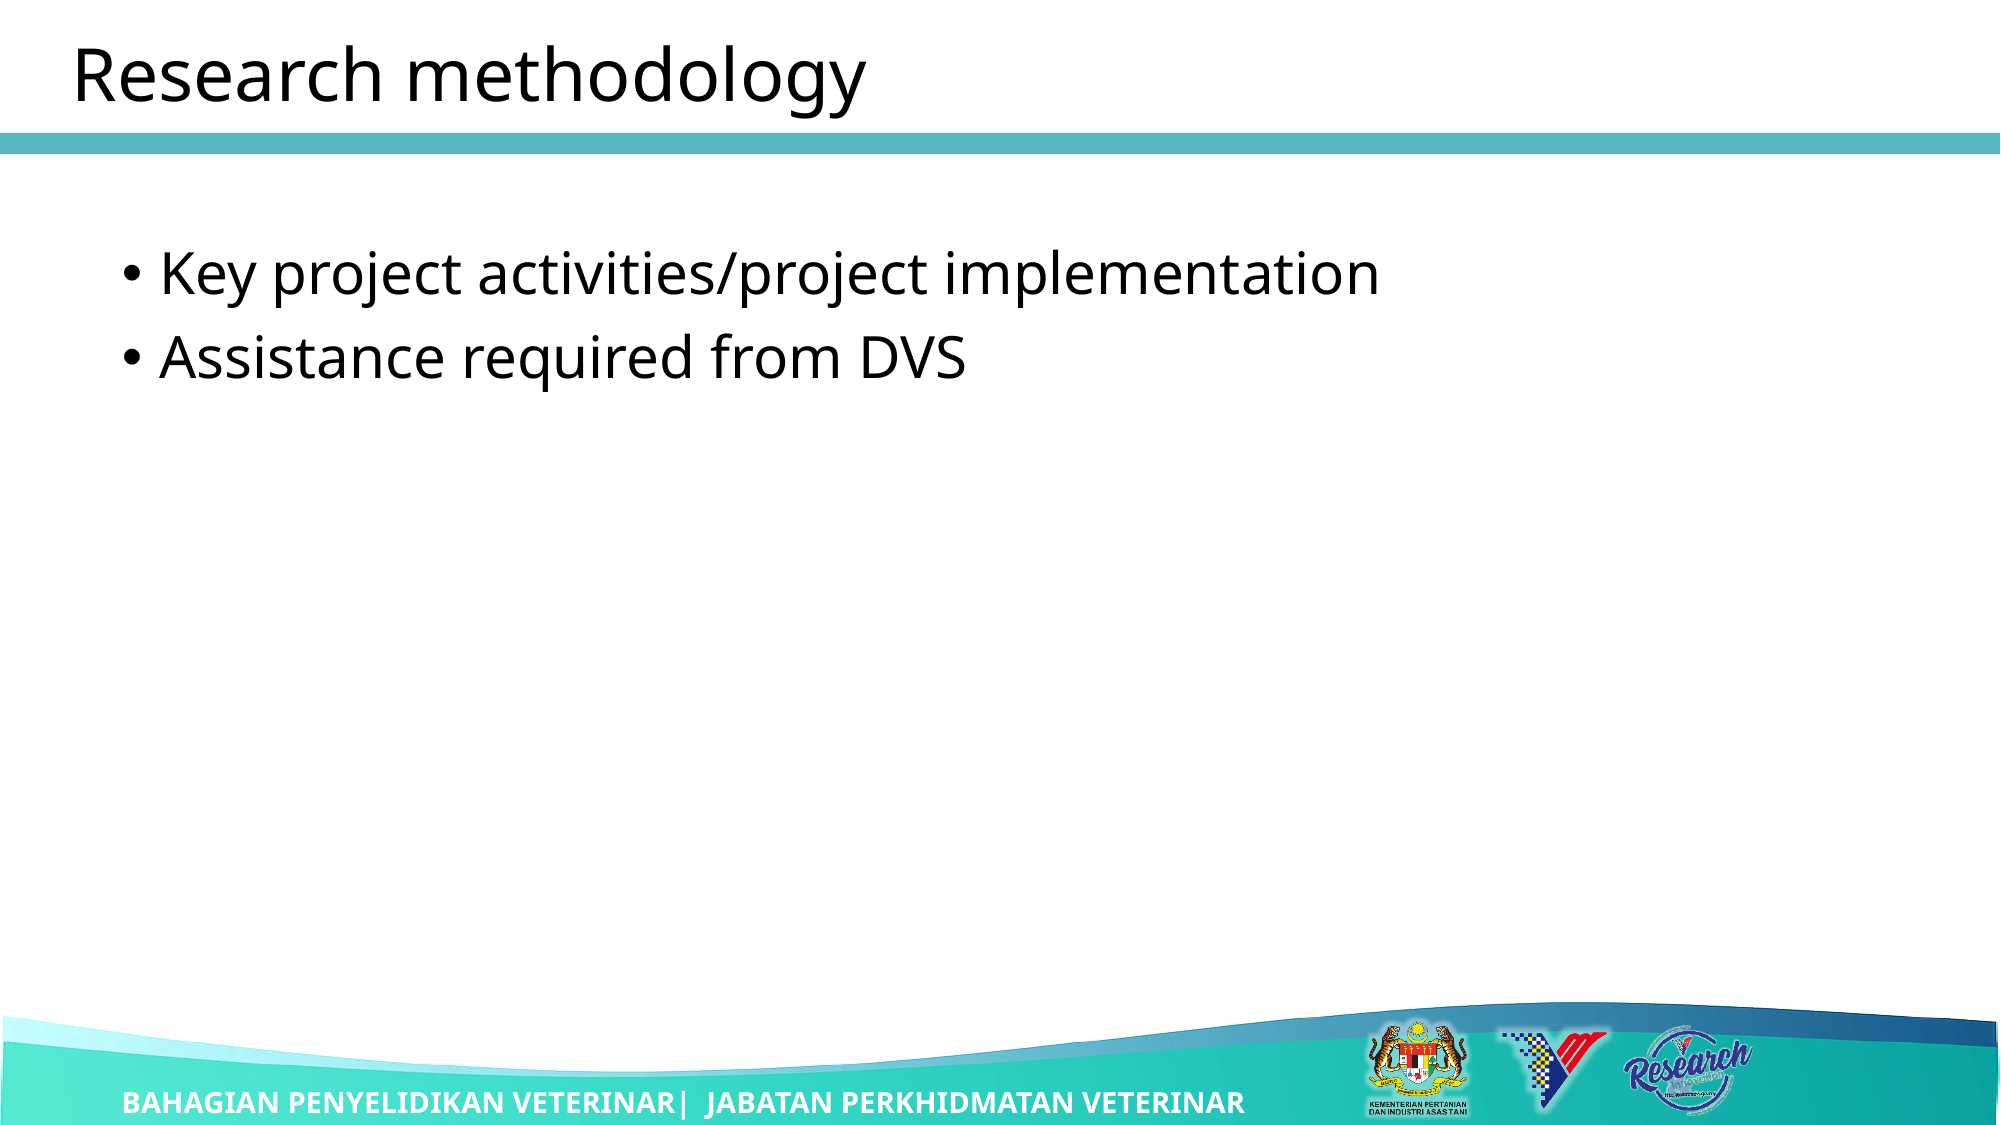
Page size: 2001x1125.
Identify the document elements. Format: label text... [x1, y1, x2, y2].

picture [0, 758, 2000, 1125]
title Research methodology [56, 30, 1311, 125]
list Key project activities/project implementation Assistance required from DVS [106, 236, 1832, 951]
